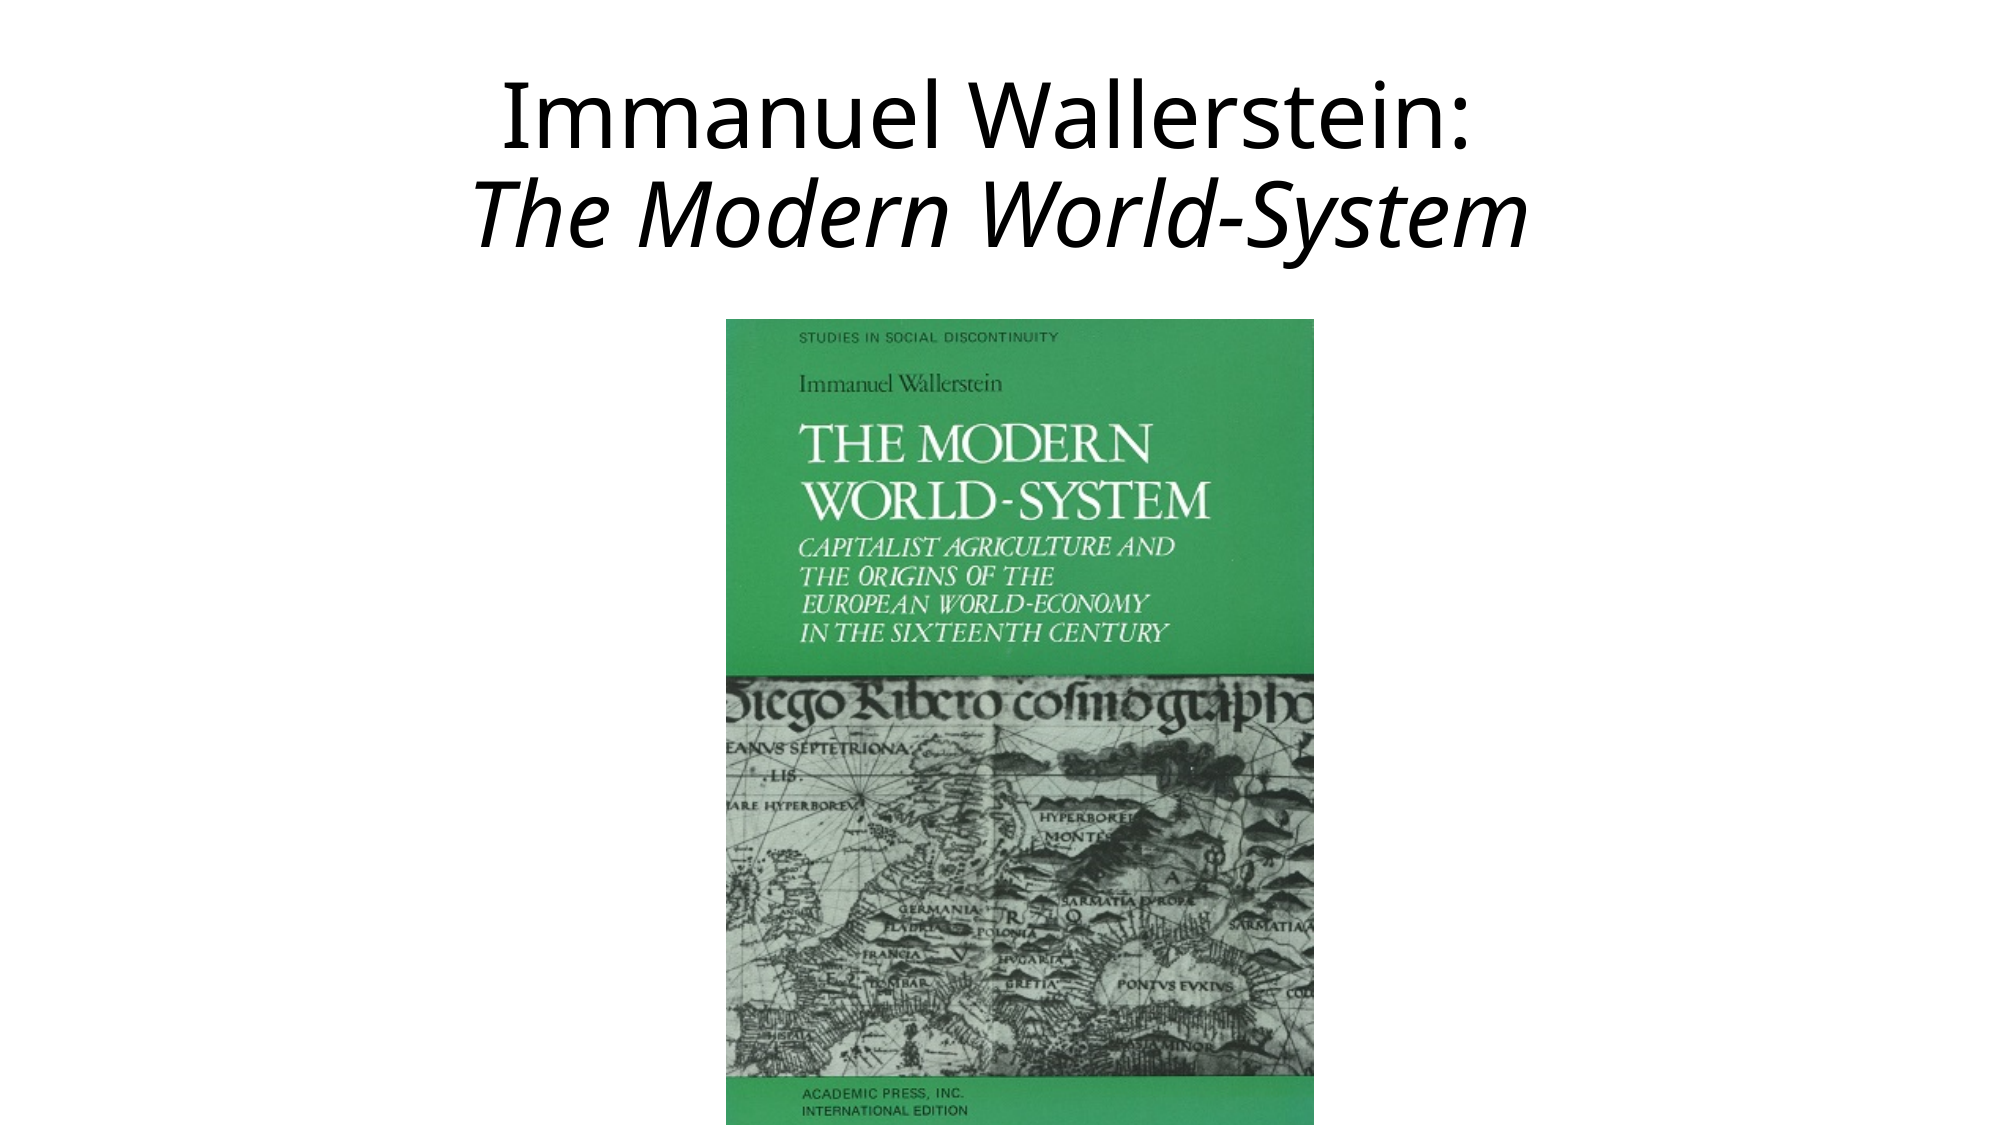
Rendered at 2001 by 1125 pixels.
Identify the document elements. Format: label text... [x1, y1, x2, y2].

title Immanuel Wallerstein: The Modern World-System [137, 59, 1863, 278]
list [726, 319, 1314, 1125]
